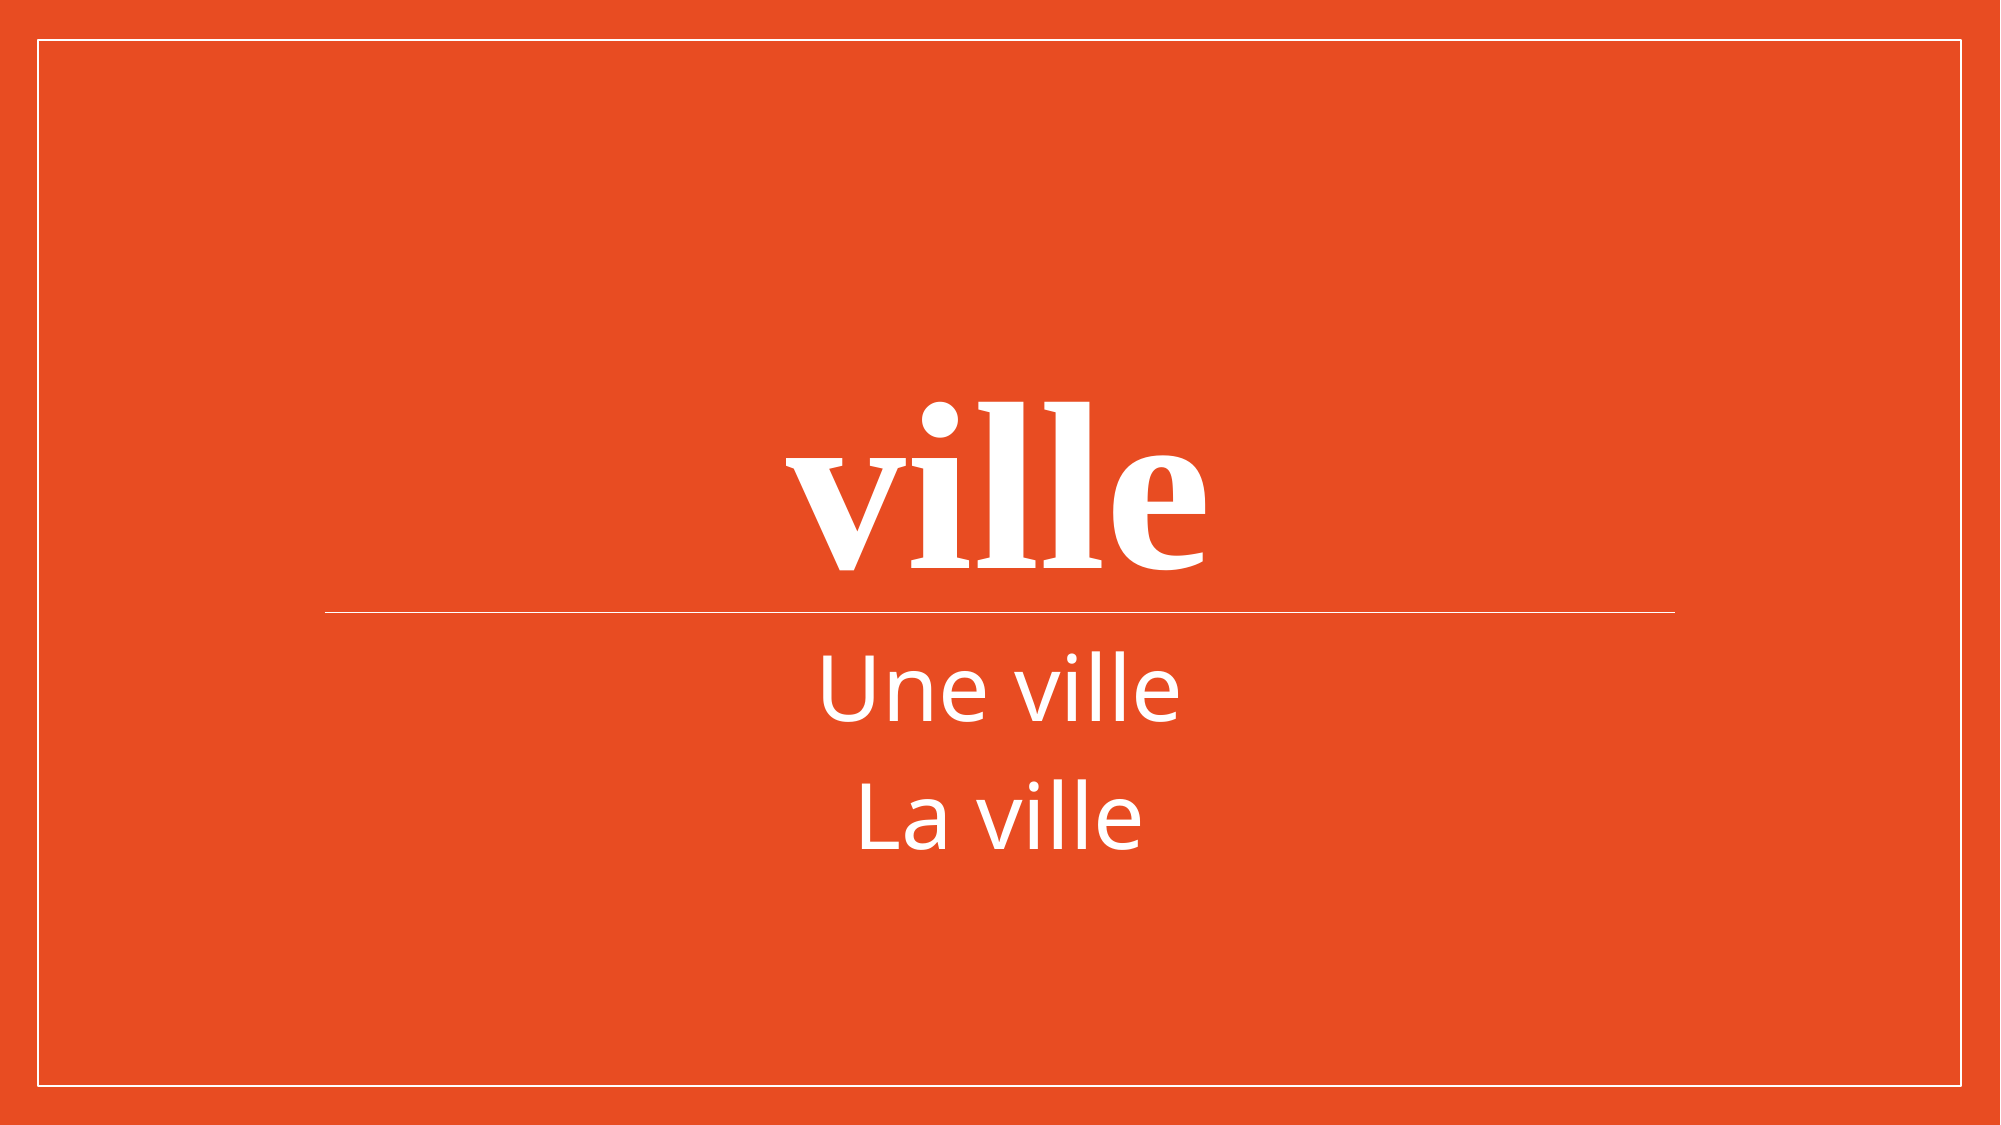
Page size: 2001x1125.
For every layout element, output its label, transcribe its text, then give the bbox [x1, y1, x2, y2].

subtitle Une ville La ville [280, 634, 1719, 863]
title ville [182, 144, 1818, 625]
